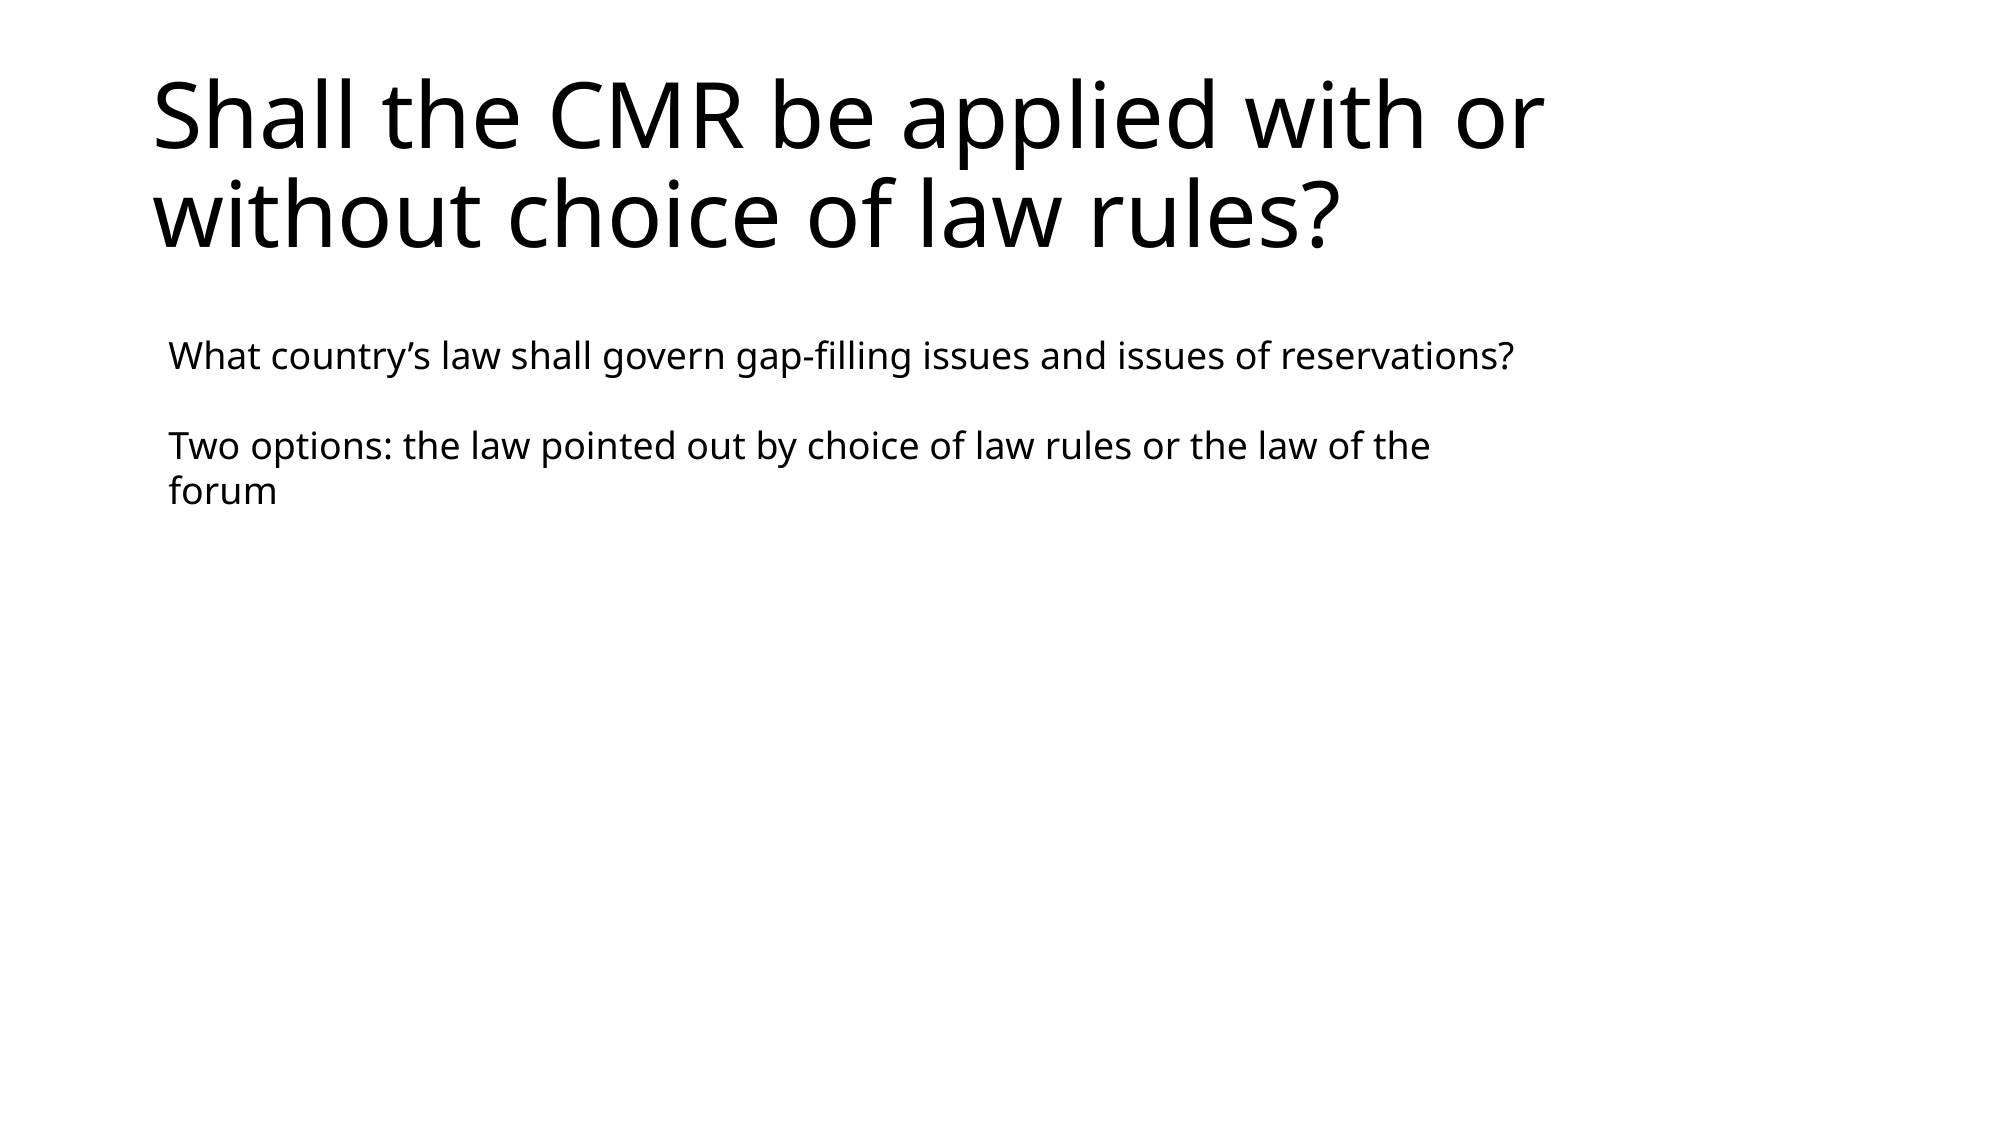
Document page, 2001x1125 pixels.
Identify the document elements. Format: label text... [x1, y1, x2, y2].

text_box What country’s law shall govern gap-filling issues and issues of reservations? Two options: the law pointed out by choice of law rules or the law of the forum [153, 324, 1566, 520]
title Shall the CMR be applied with or without choice of law rules? [137, 59, 1863, 278]
